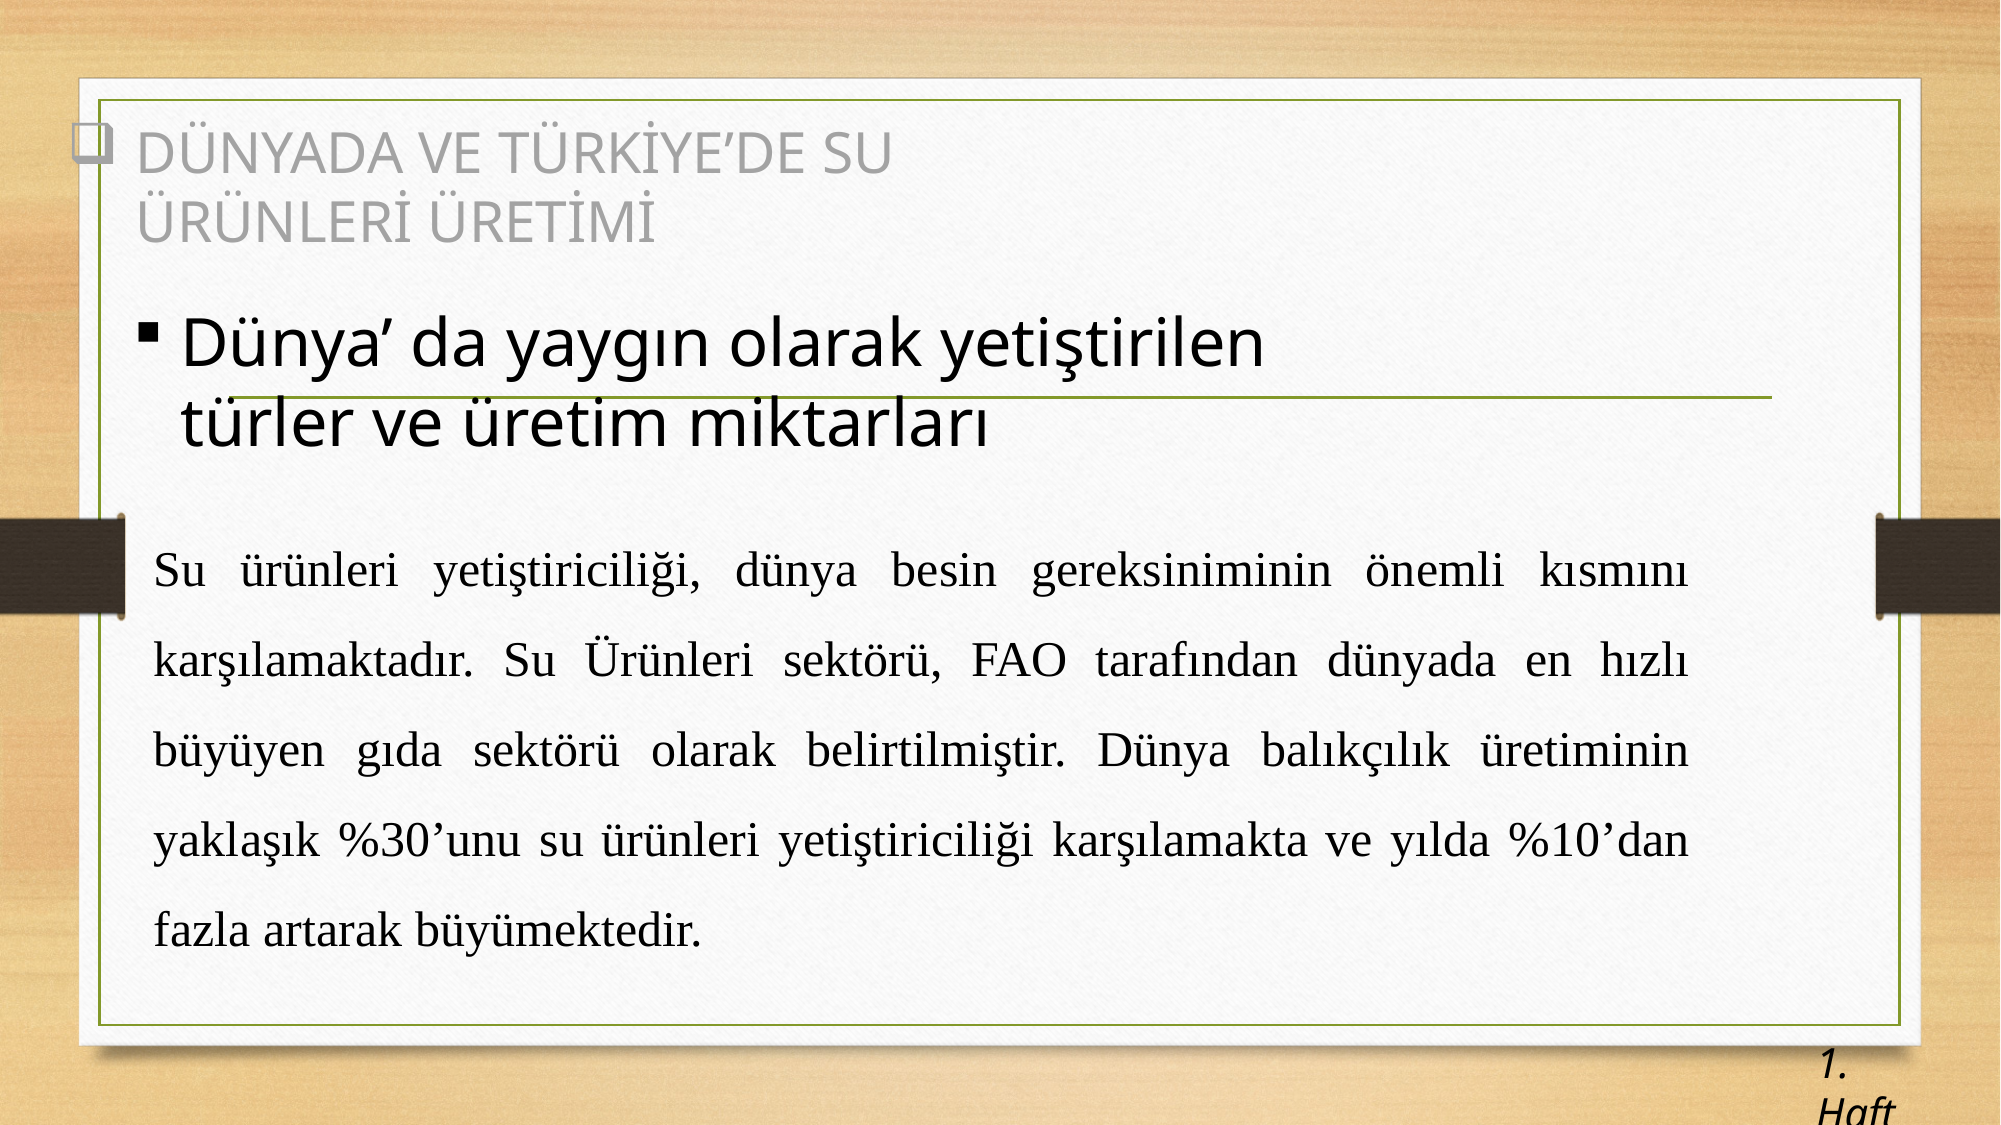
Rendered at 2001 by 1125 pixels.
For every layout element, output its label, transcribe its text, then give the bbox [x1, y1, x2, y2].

picture [0, 0, 2001, 1125]
text_box Dünya’ da yaygın olarak yetiştirilen türler ve üretim miktarları [118, 292, 1446, 468]
text_box Dünyada ve Türkiye’de Su Ürünleri Üretimi [52, 109, 1183, 262]
text_box Su ürünleri yetiştiriciliği, dünya besin gereksiniminin önemli kısmını karşılamaktadır. Su Ürünleri sektörü, FAO tarafından dünyada en hızlı büyüyen gıda sektörü olarak belirtilmiştir. Dünya balıkçılık üretiminin yaklaşık %30’unu su ürünleri yetiştiriciliği karşılamakta ve yılda %10’dan fazla artarak büyümektedir. [139, 499, 1706, 964]
text_box 1. Hafta [1801, 1029, 1931, 1125]
